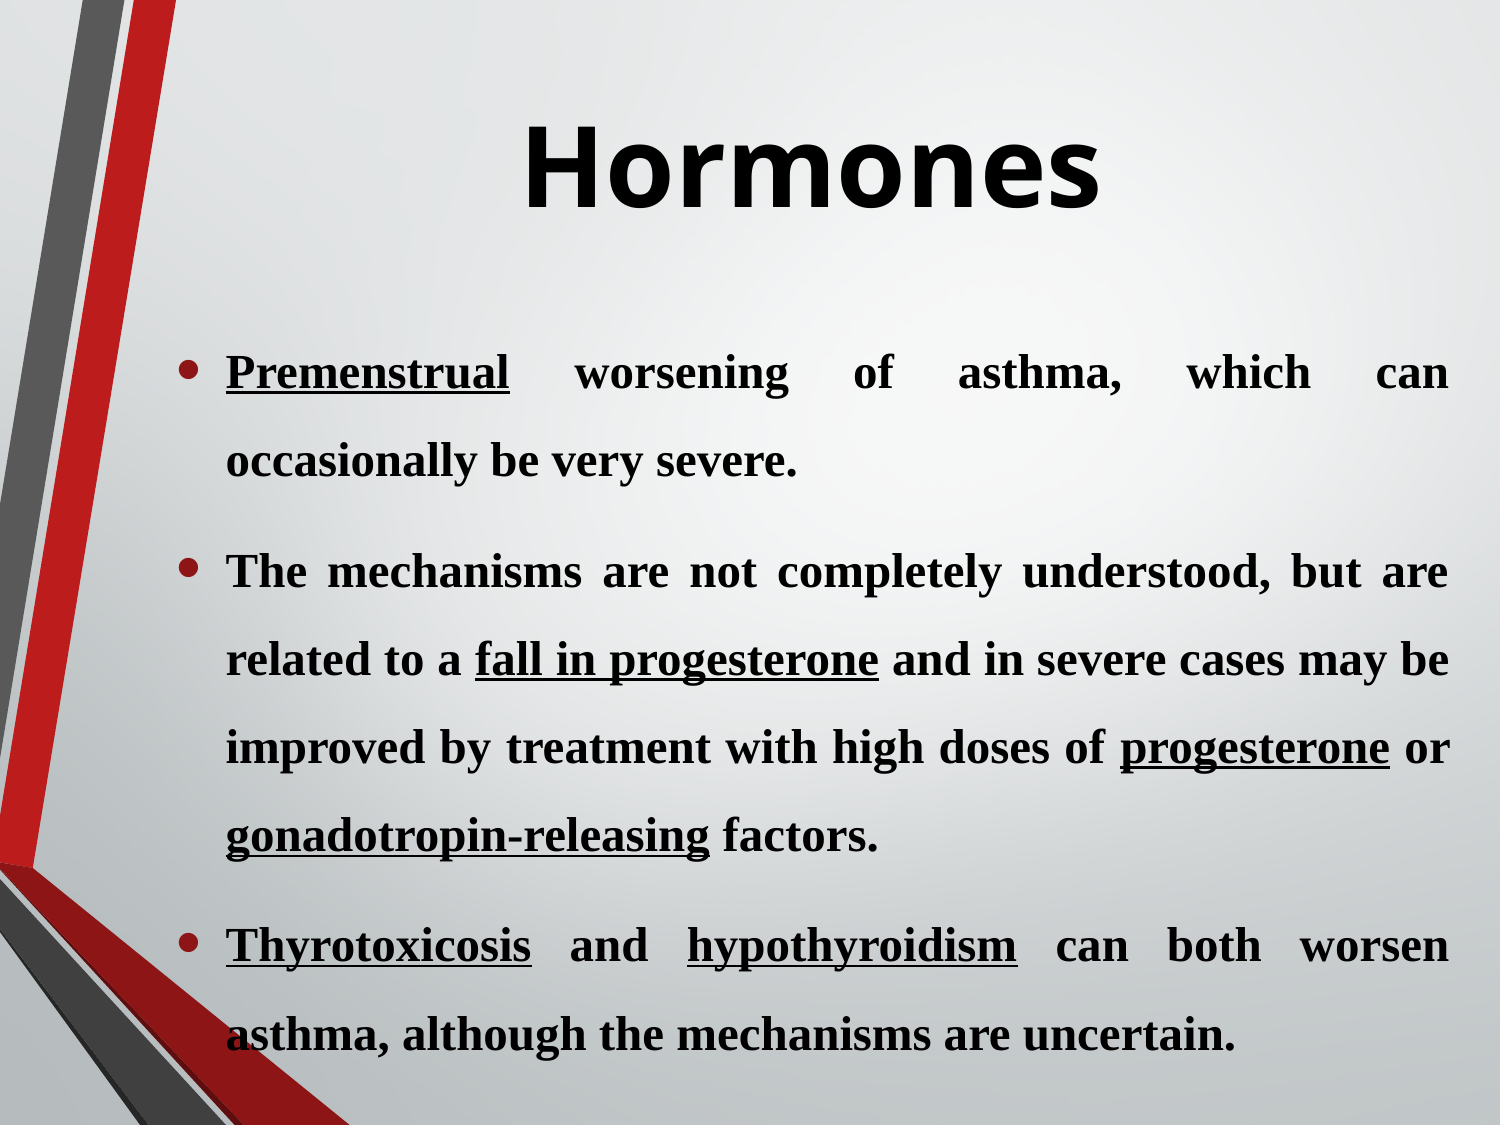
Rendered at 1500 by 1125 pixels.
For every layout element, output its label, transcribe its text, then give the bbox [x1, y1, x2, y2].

list Premenstrual worsening of asthma, which can occasionally be very severe. The mechanisms are not completely understood, but are related to a fall in progesterone and in severe cases may be improved by treatment with high doses of progesterone or gonadotropin-releasing factors. Thyrotoxicosis and hypothyroidism can both worsen asthma, although the mechanisms are uncertain. [161, 221, 1465, 1069]
title Hormones [179, 0, 1444, 221]
